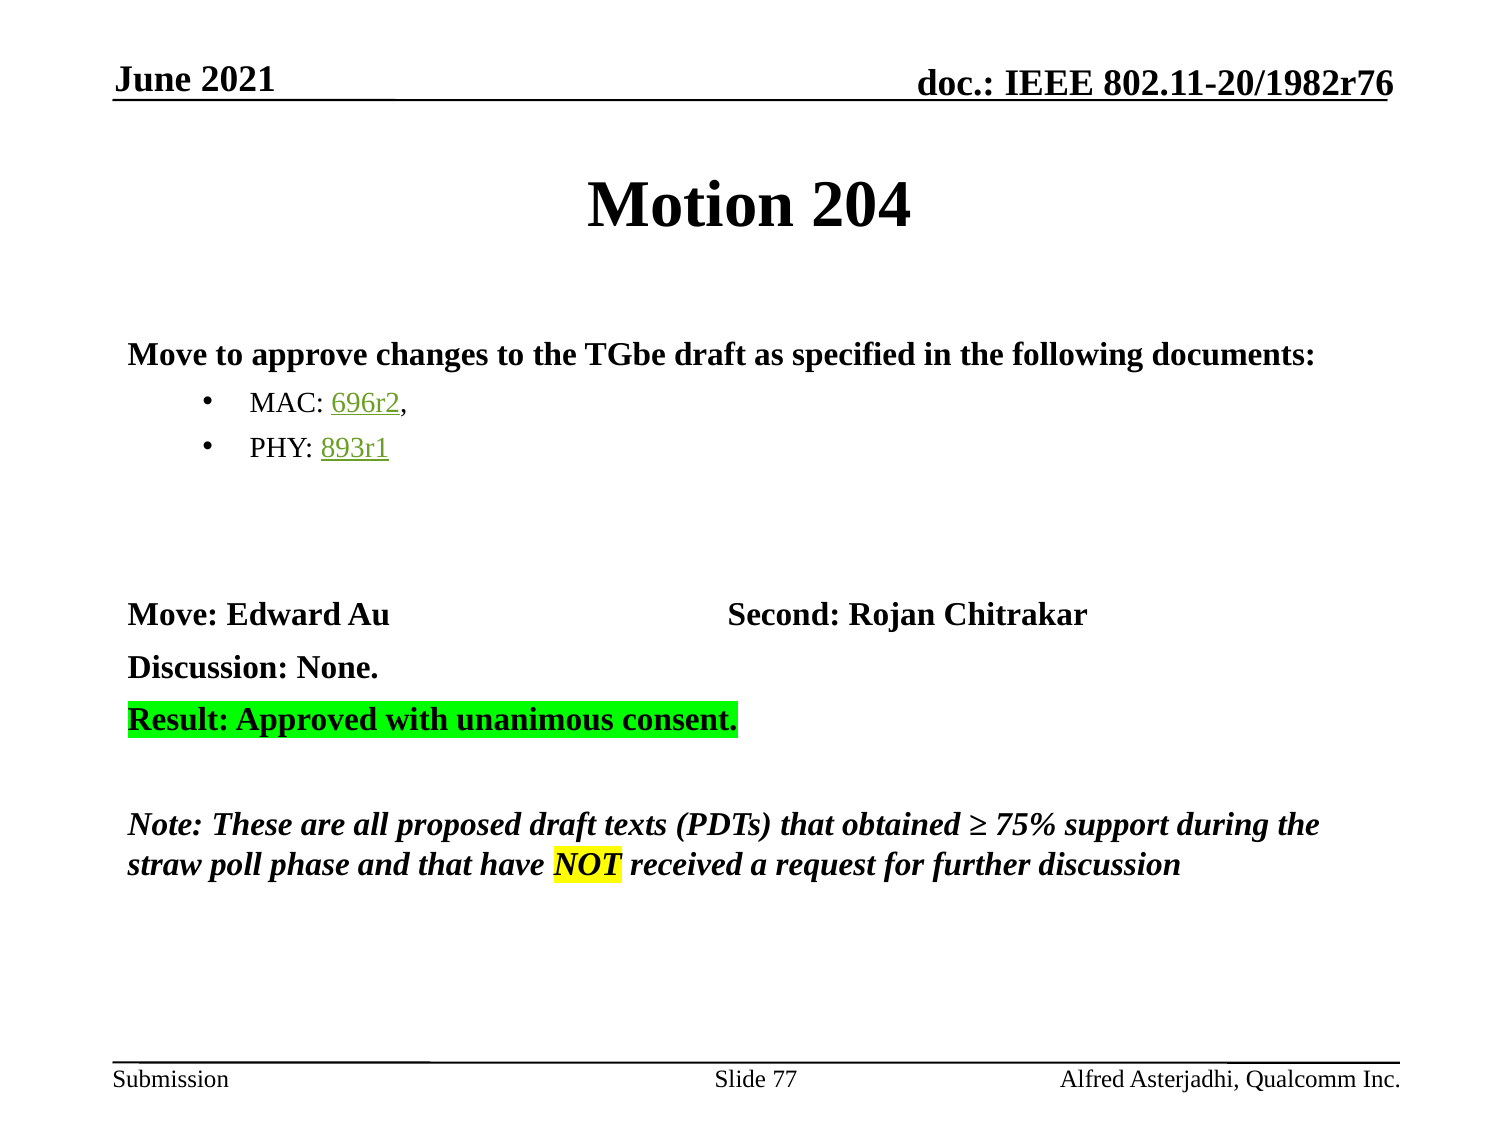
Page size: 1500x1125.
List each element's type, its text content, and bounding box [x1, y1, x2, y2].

title Motion 204 [112, 112, 1388, 288]
footer Alfred Asterjadhi, Qualcomm Inc. [878, 1061, 1402, 1093]
list Move to approve changes to the TGbe draft as specified in the following documents: MAC: 696r2, PHY: 893r1 Move: Edward Au Second: Rojan Chitrakar Discussion: None. Result: Approved with unanimous consent. Note: These are all proposed draft texts (PDTs) that obtained ≥ 75% support during the straw poll phase and that have NOT received a request for further discussion [112, 324, 1388, 1000]
slide_number Slide 77 [712, 1061, 800, 1123]
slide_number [114, 54, 423, 100]
